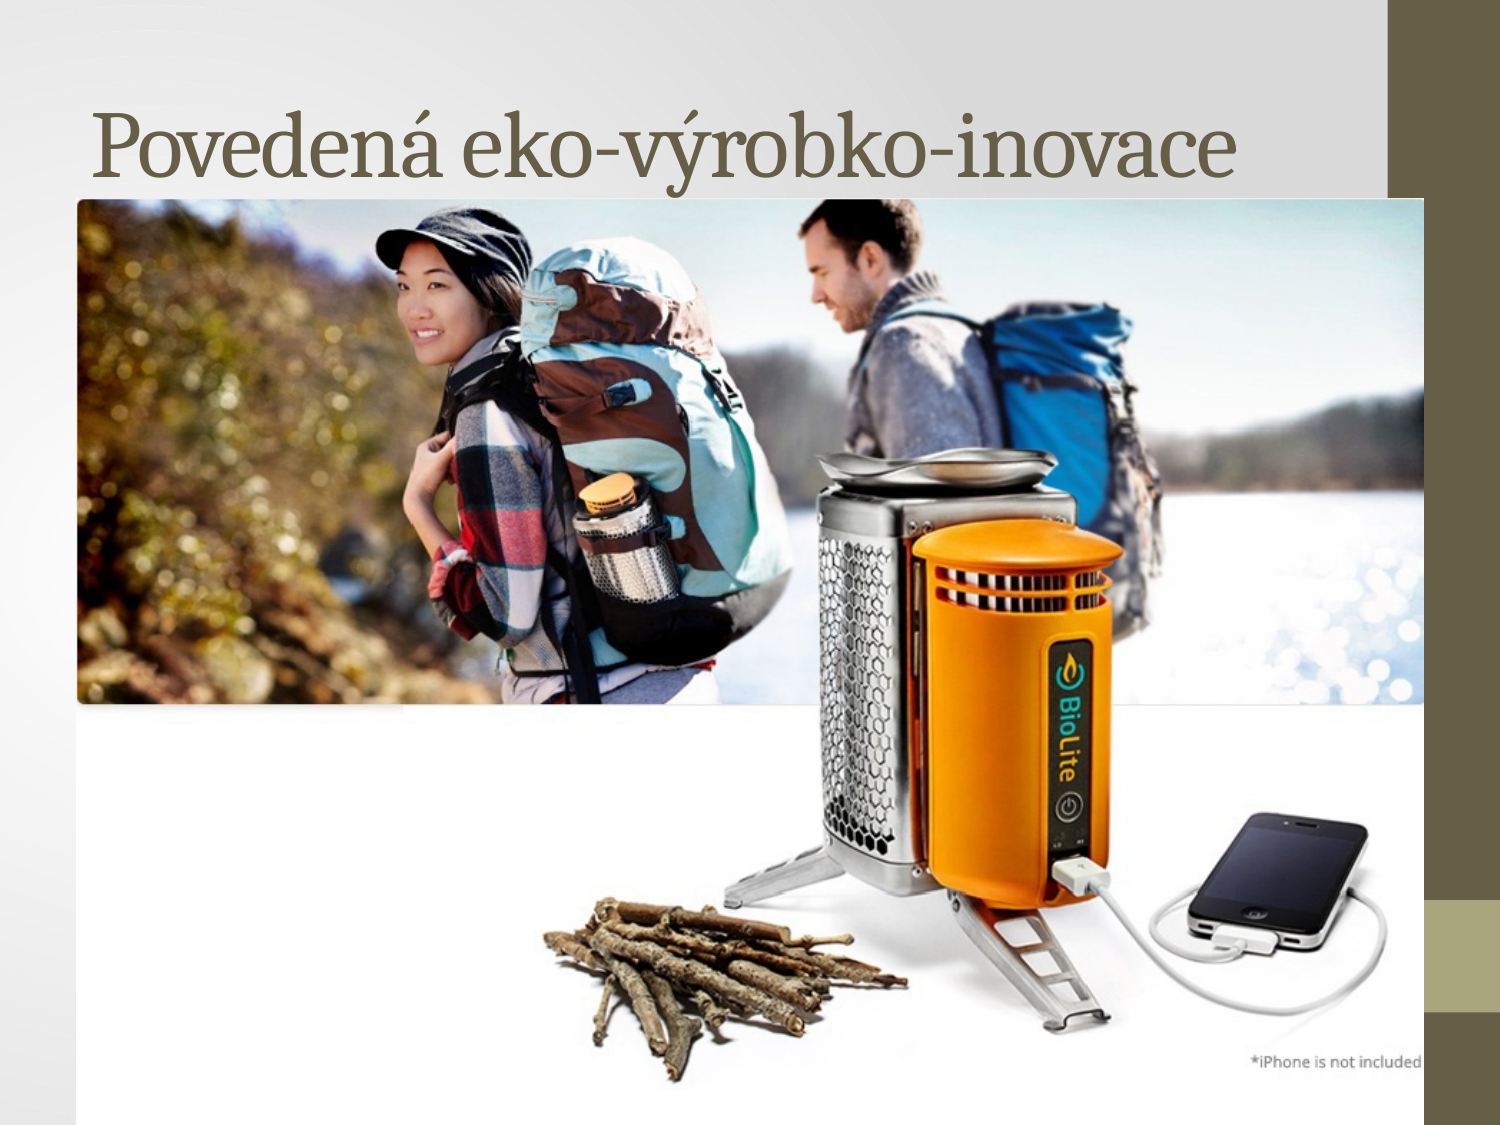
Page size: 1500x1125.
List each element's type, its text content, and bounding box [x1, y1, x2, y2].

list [76, 198, 1424, 1125]
title Povedená eko-výrobko-inovace [75, 45, 1325, 195]
